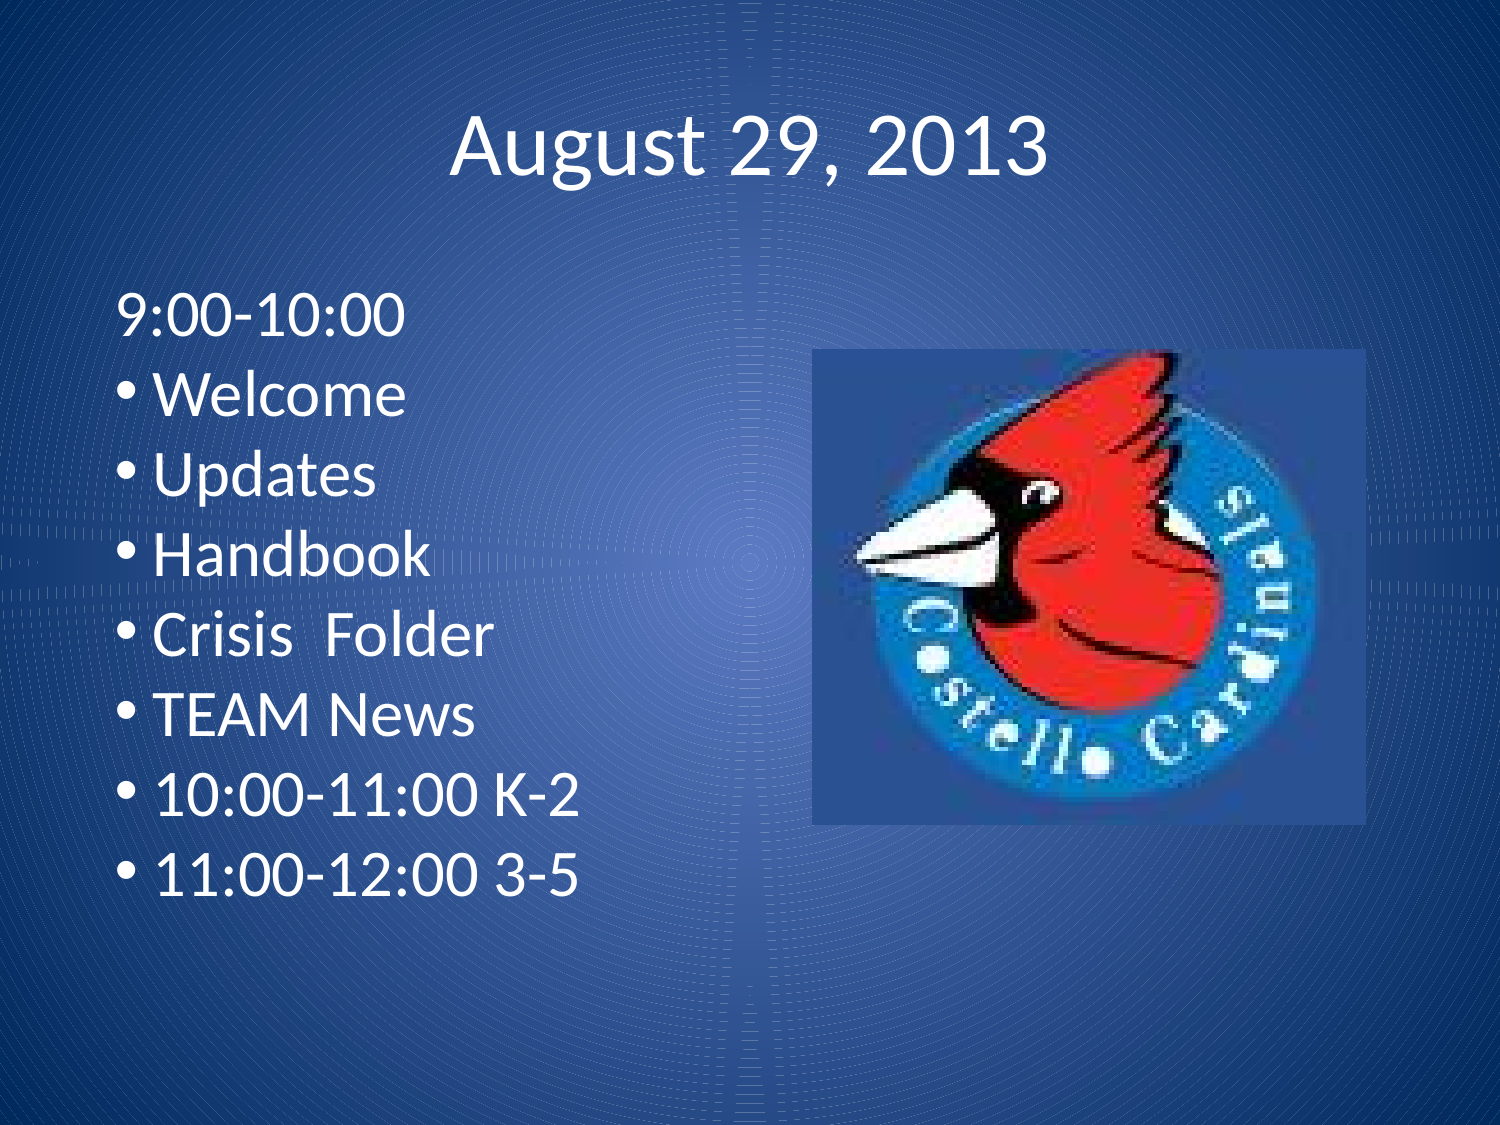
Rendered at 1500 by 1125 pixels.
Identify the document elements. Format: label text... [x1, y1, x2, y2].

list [812, 349, 1366, 826]
text_box 9:00-10:00 Welcome Updates Handbook Crisis Folder TEAM News 10:00-11:00 K-2 11:00-12:00 3-5 [99, 262, 700, 1125]
title August 29, 2013 [75, 45, 1425, 233]
